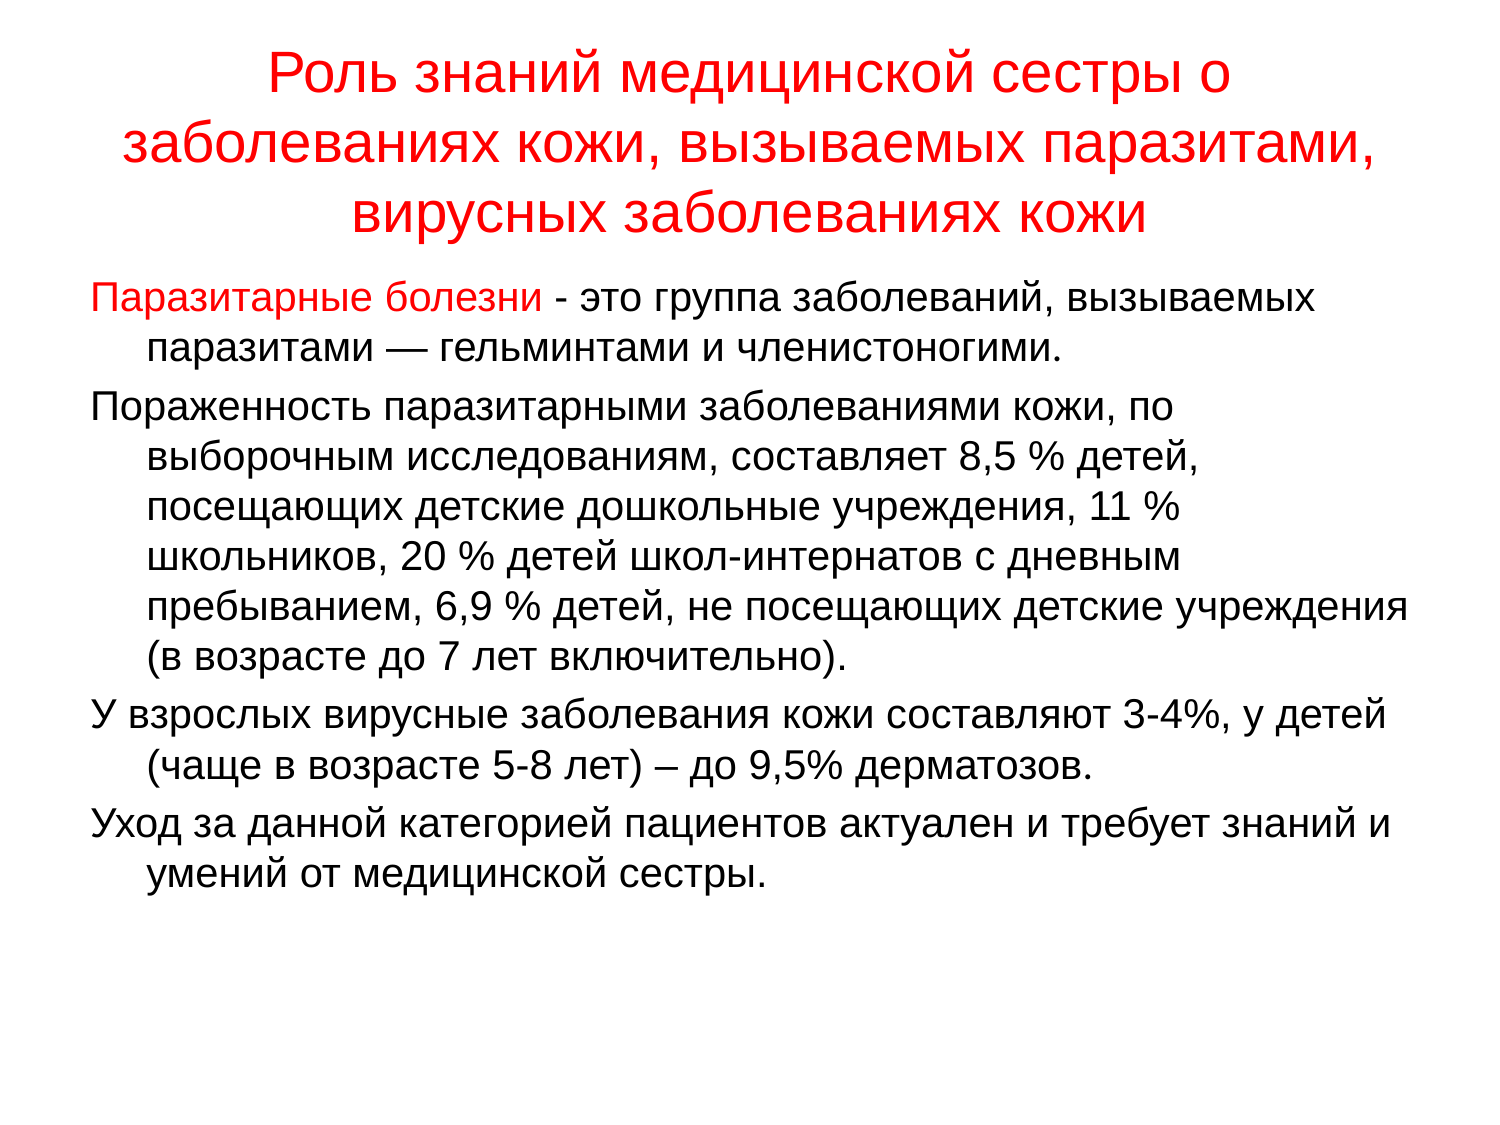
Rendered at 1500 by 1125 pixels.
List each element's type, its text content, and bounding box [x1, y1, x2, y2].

title Роль знаний медицинской сестры о заболеваниях кожи, вызываемых паразитами, вирусных заболеваниях кожи [75, 45, 1425, 233]
list Паразитарные болезни - это группа заболеваний, вызываемых паразитами — гельминтами и членистоногими. Пораженность паразитарными заболеваниями кожи, по выборочным исследованиям, составляет 8,5 % детей, посещающих детские дошкольные учреждения, 11 % школьников, 20 % детей школ-интернатов с дневным пребыванием, 6,9 % детей, не посещающих детские учреждения (в возрасте до 7 лет включительно). У взрослых вирусные заболевания кожи составляют 3-4%, у детей (чаще в возрасте 5-8 лет) – до 9,5% дерматозов. Уход за данной категорией пациентов актуален и требует знаний и умений от медицинской сестры. [75, 262, 1425, 1047]
